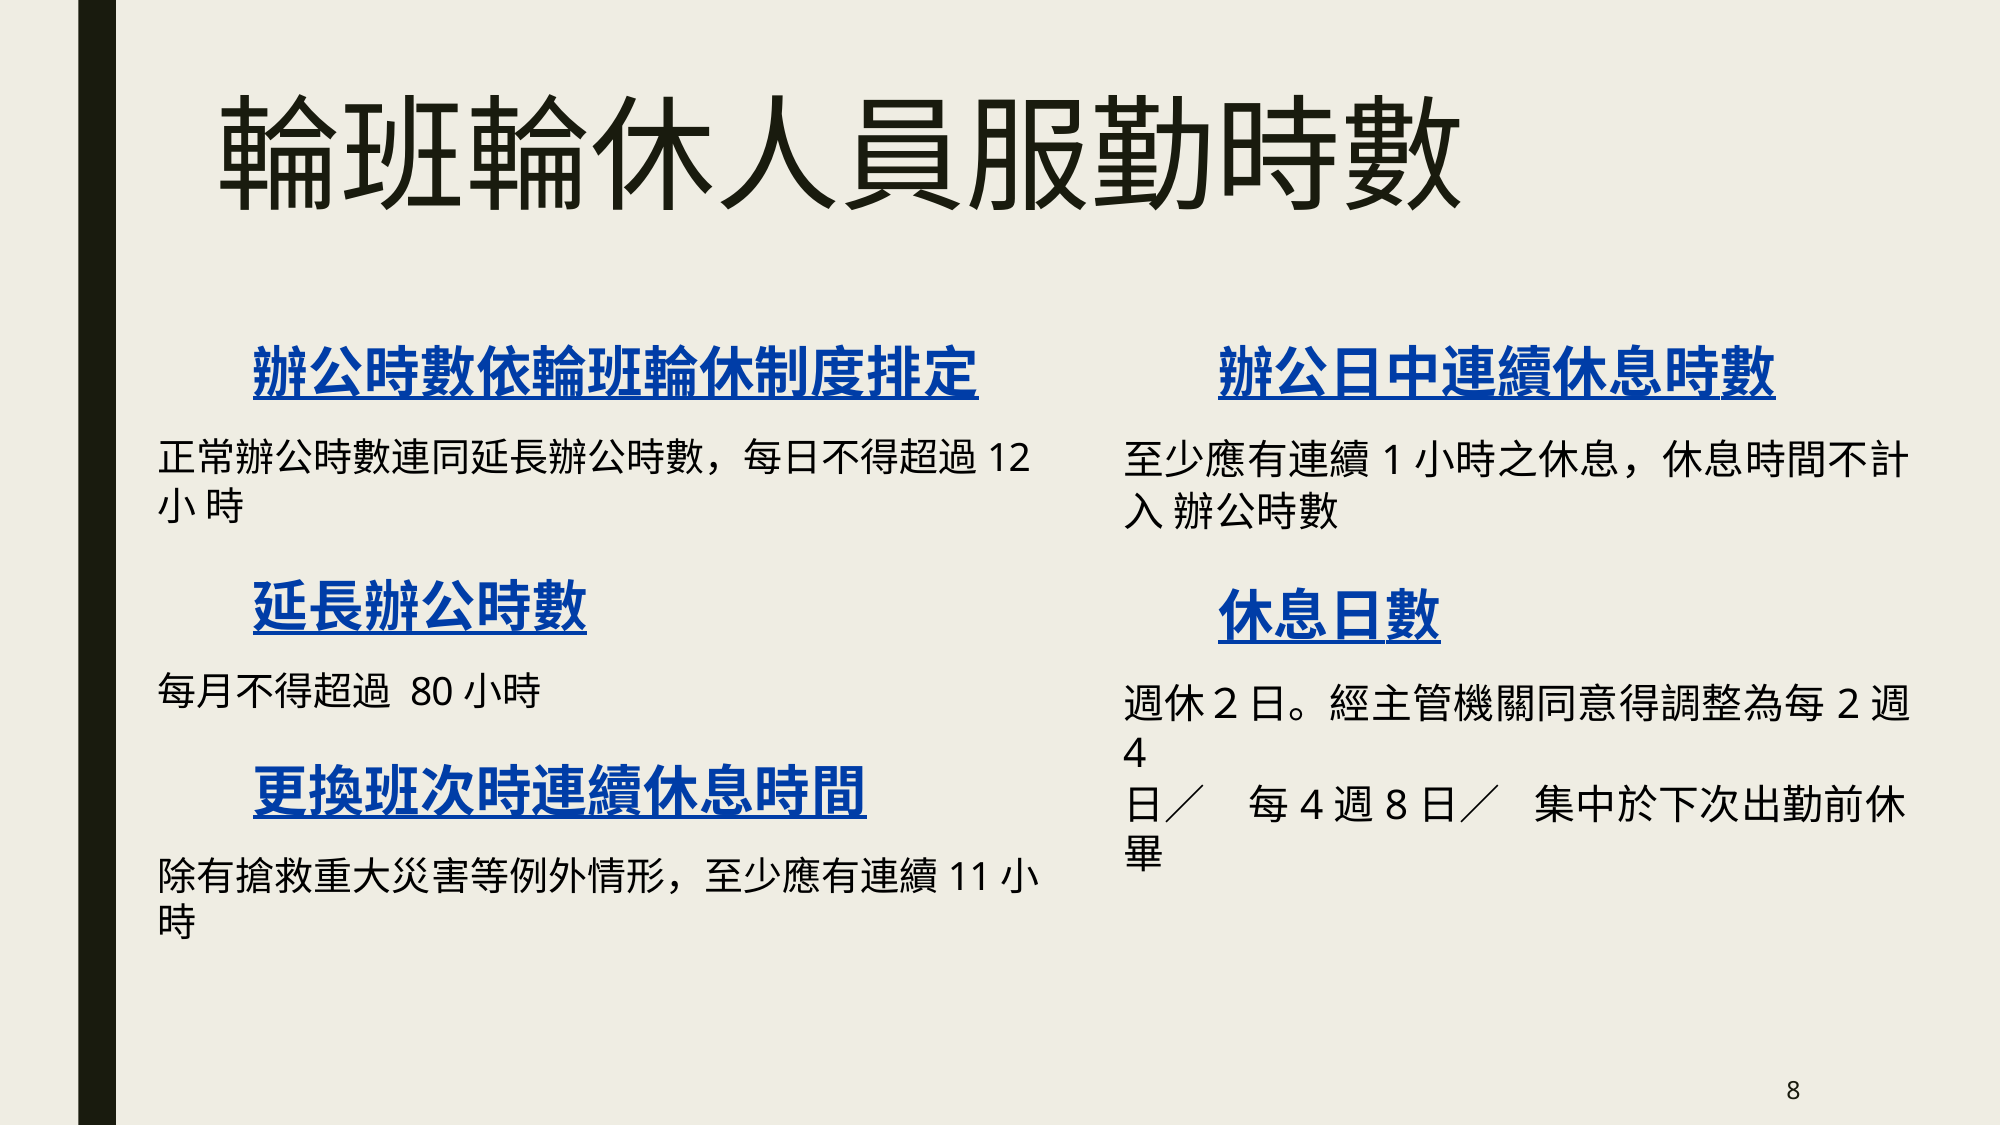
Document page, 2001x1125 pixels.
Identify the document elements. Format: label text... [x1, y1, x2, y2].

title 輪班輪休人員服勤時數 [201, 74, 2000, 264]
text_box 辦公時數依輪班輪休制度排定 正常辦公時數連同延⻑辦公時數，每⽇不得超過12⼩ 時 延長辦公時數 每⽉不得超過 80⼩時 更換班次時連續休息時間 除有搶救重⼤災害等例外情形，⾄少應有連續11⼩時 [156, 334, 1066, 945]
text_box 辦公日中連續休息時數 ⾄少應有連續1⼩時之休息，休息時間不計⼊ 辦公時數 休息日數 週休２⽇。經主管機關同意得調整為每2週4 ⽇∕ 每4週8⽇∕集中於下次出勤前休畢 [1121, 334, 1936, 878]
slide_number 8 [1553, 1058, 1816, 1125]
